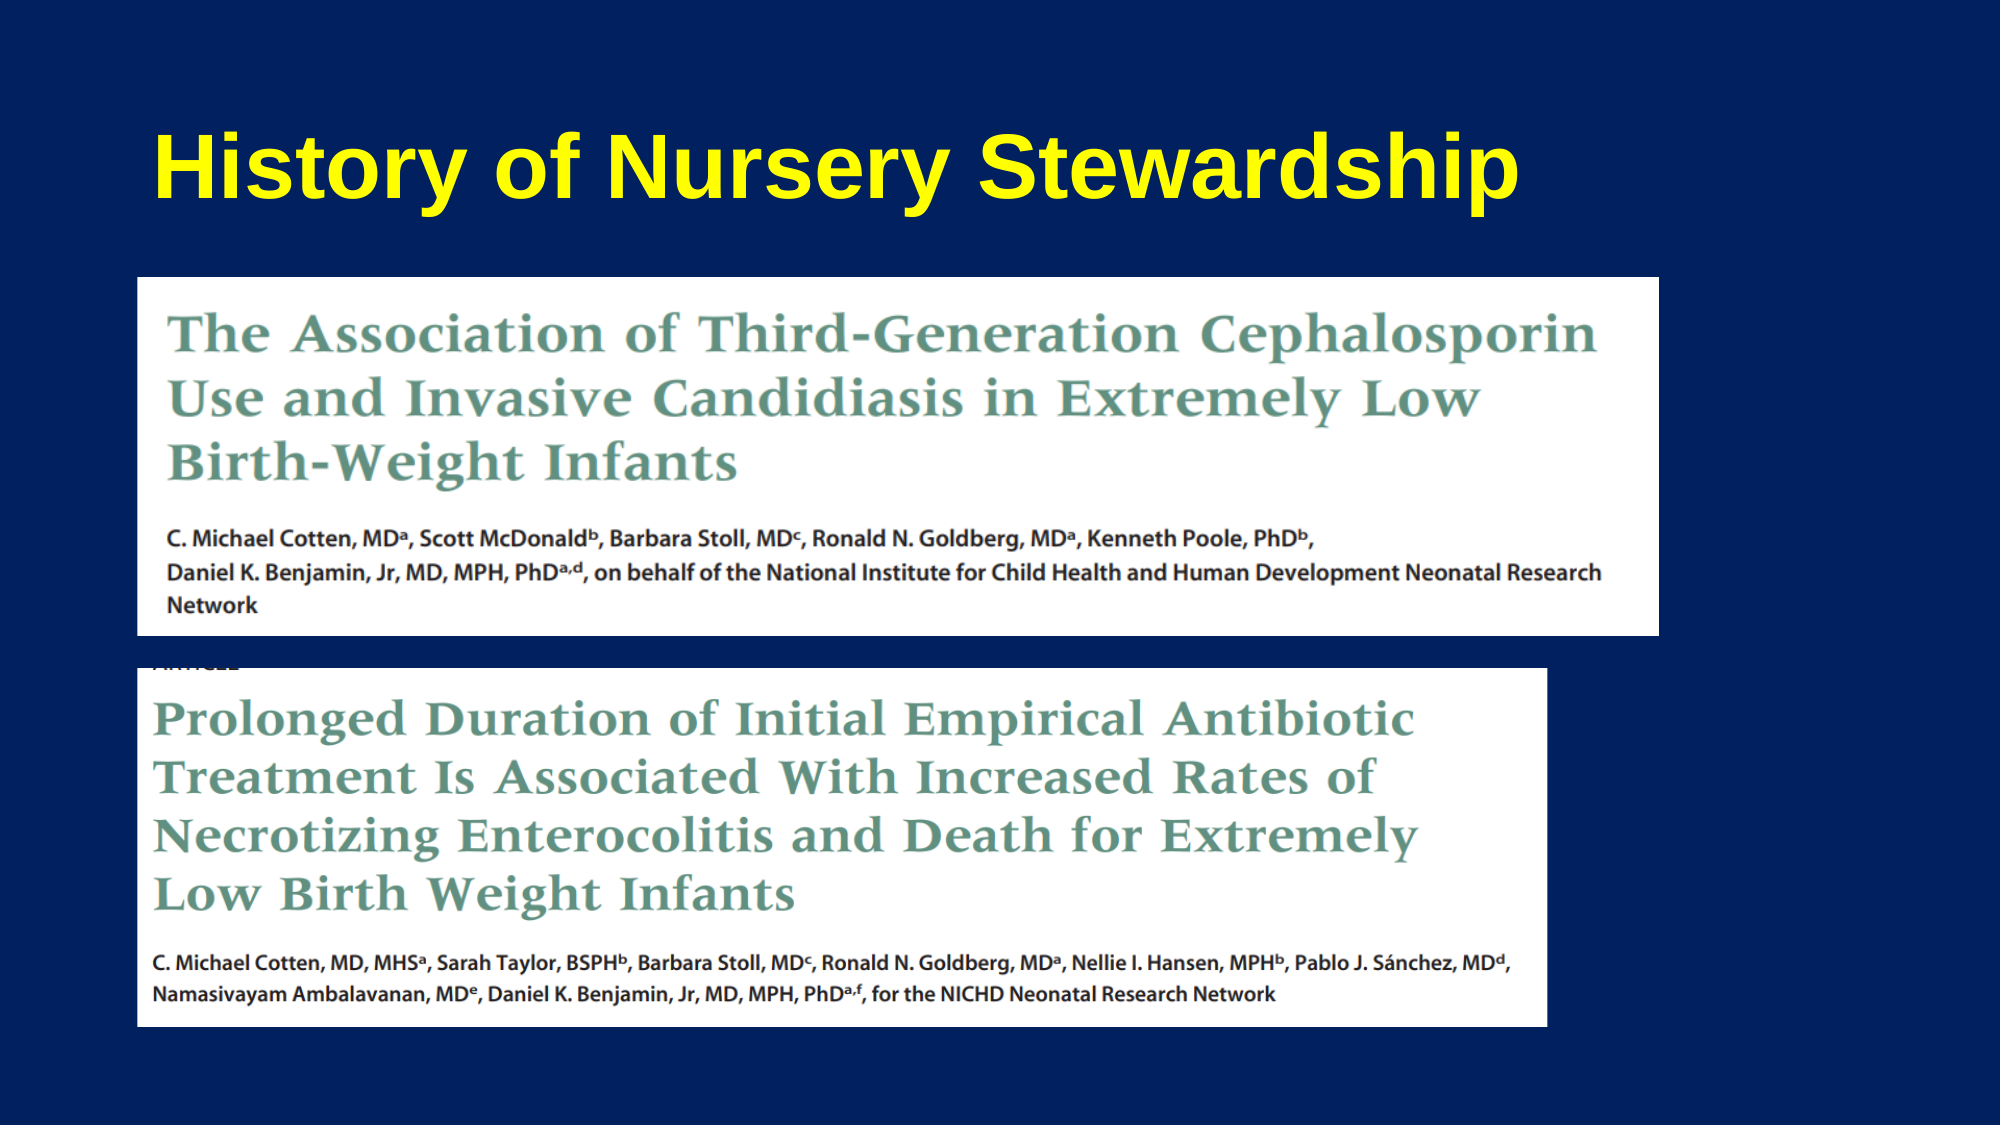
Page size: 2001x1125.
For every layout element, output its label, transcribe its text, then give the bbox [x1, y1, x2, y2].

picture [137, 277, 1659, 636]
picture [137, 668, 1548, 1027]
list [137, 299, 1863, 1014]
title History of Nursery Stewardship [137, 59, 1863, 278]
